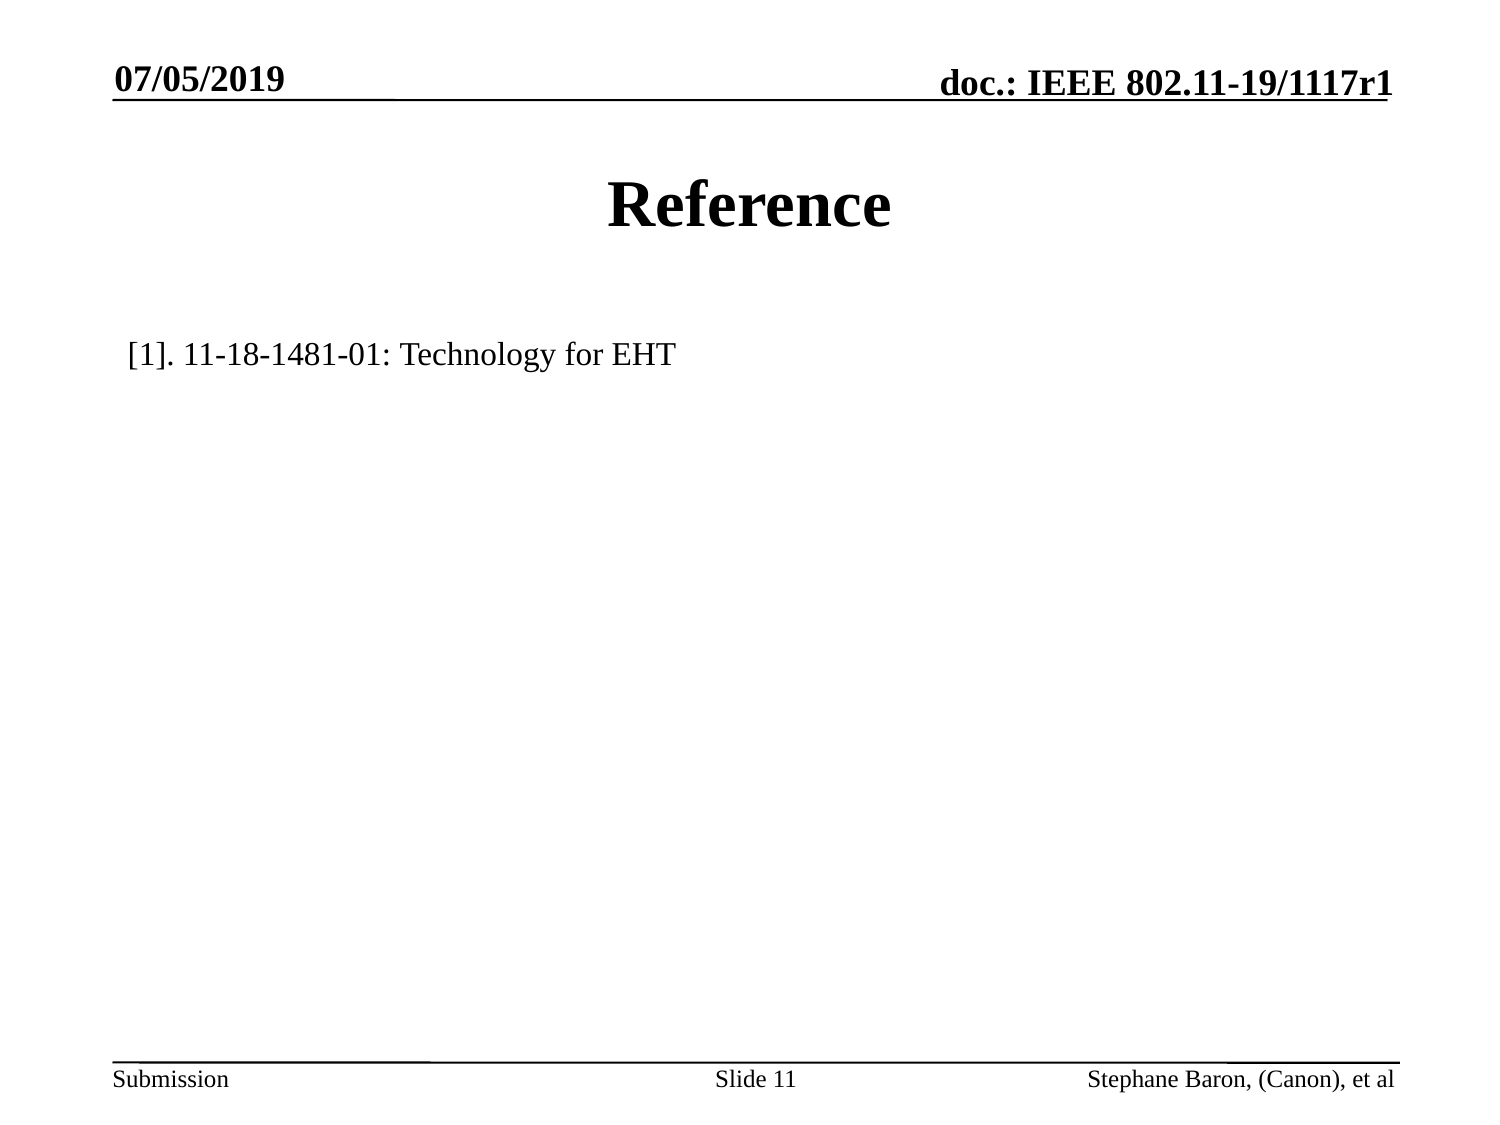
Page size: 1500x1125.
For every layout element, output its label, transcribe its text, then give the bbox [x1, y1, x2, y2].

title Reference [112, 112, 1388, 288]
footer Stephane Baron, (Canon), et al [878, 1061, 1402, 1093]
list [1]. 11-18-1481-01: Technology for EHT [112, 324, 1388, 1000]
slide_number Slide 11 [712, 1061, 800, 1123]
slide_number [114, 54, 423, 100]
